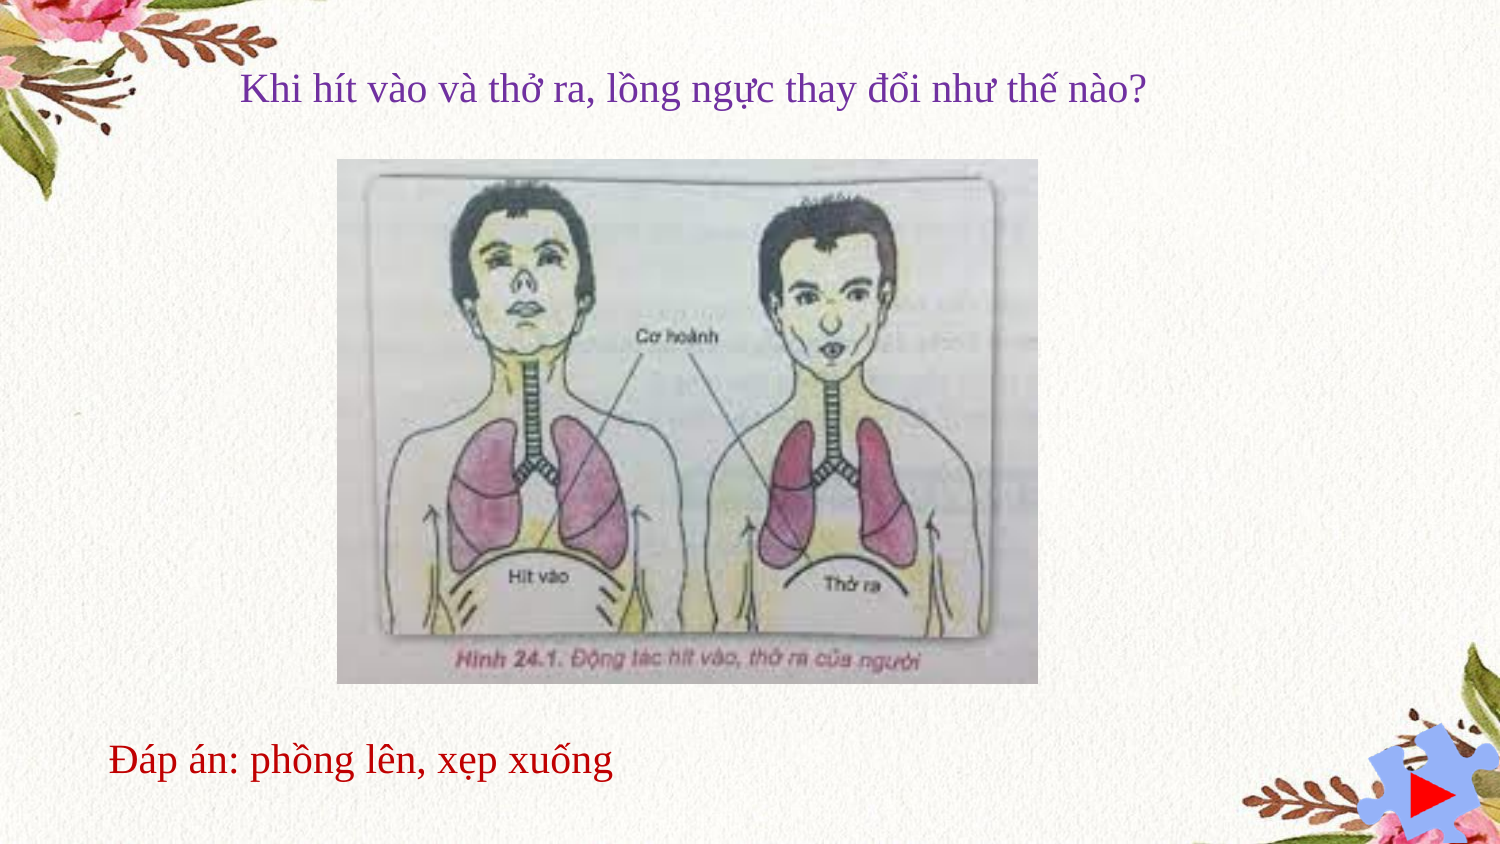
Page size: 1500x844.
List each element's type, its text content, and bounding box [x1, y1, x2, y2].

text_box Đáp án: phồng lên, xẹp xuống [93, 724, 754, 790]
picture [0, 0, 1500, 844]
text_box Khi hít vào và thở ra, lồng ngực thay đổi như thế nào? [225, 53, 1250, 118]
